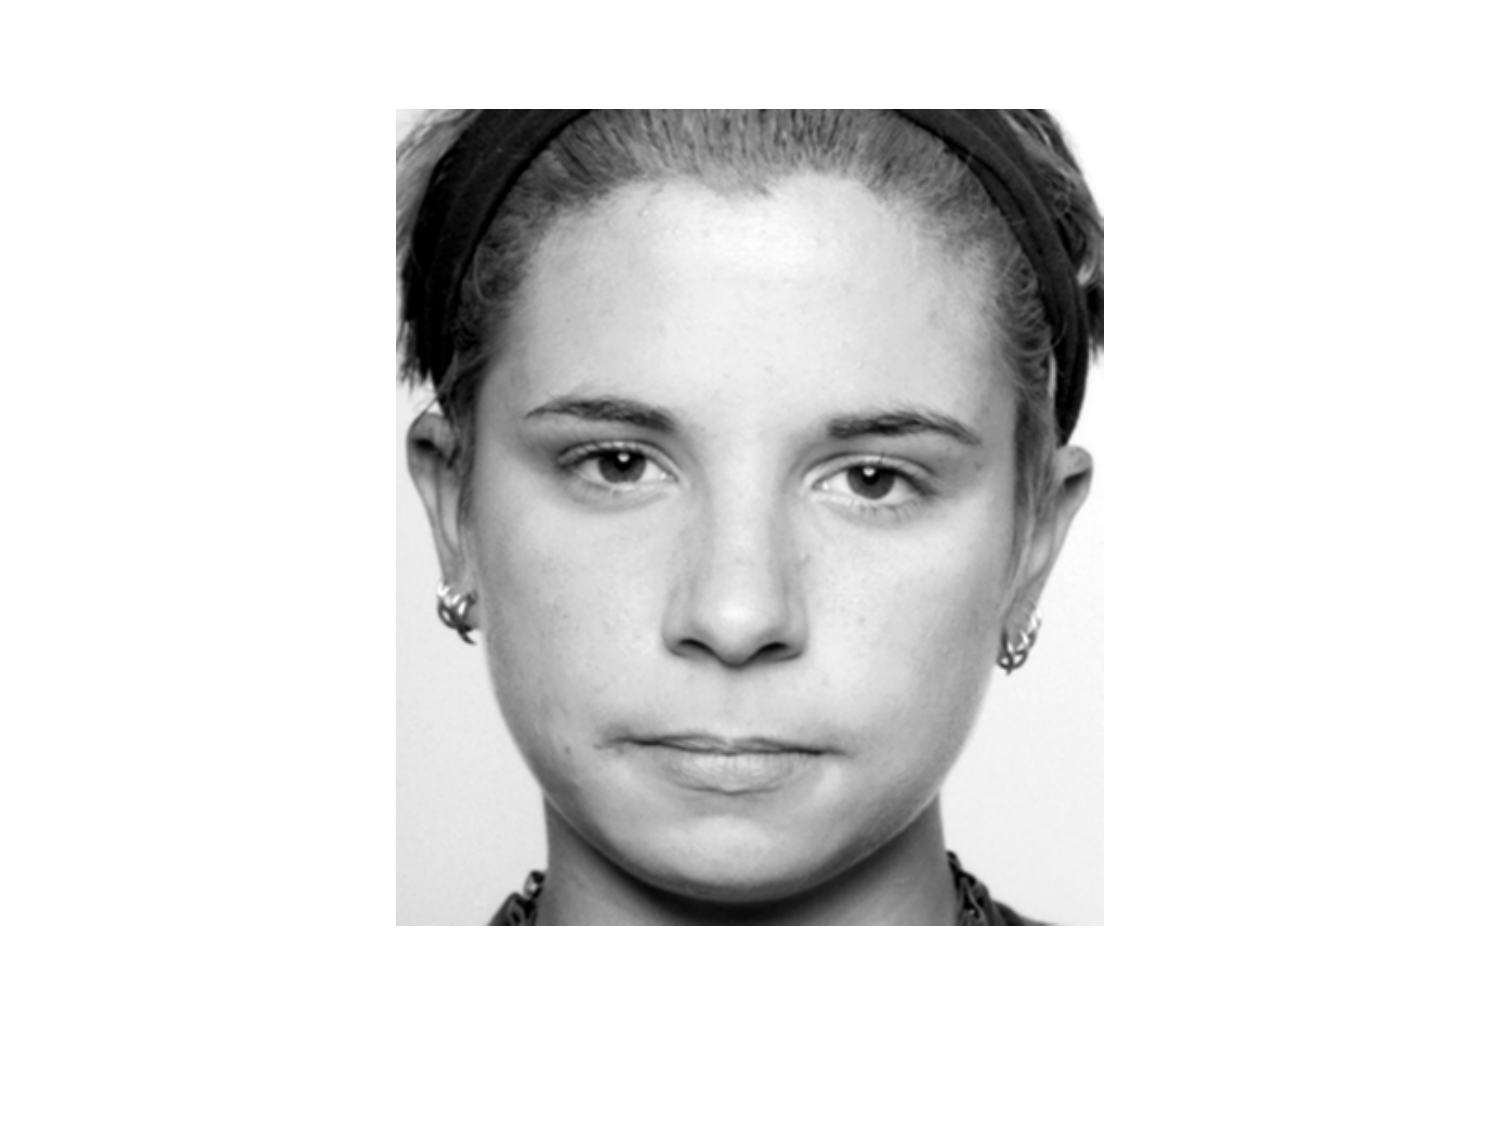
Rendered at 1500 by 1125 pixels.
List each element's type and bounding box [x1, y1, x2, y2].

list [396, 109, 1104, 926]
